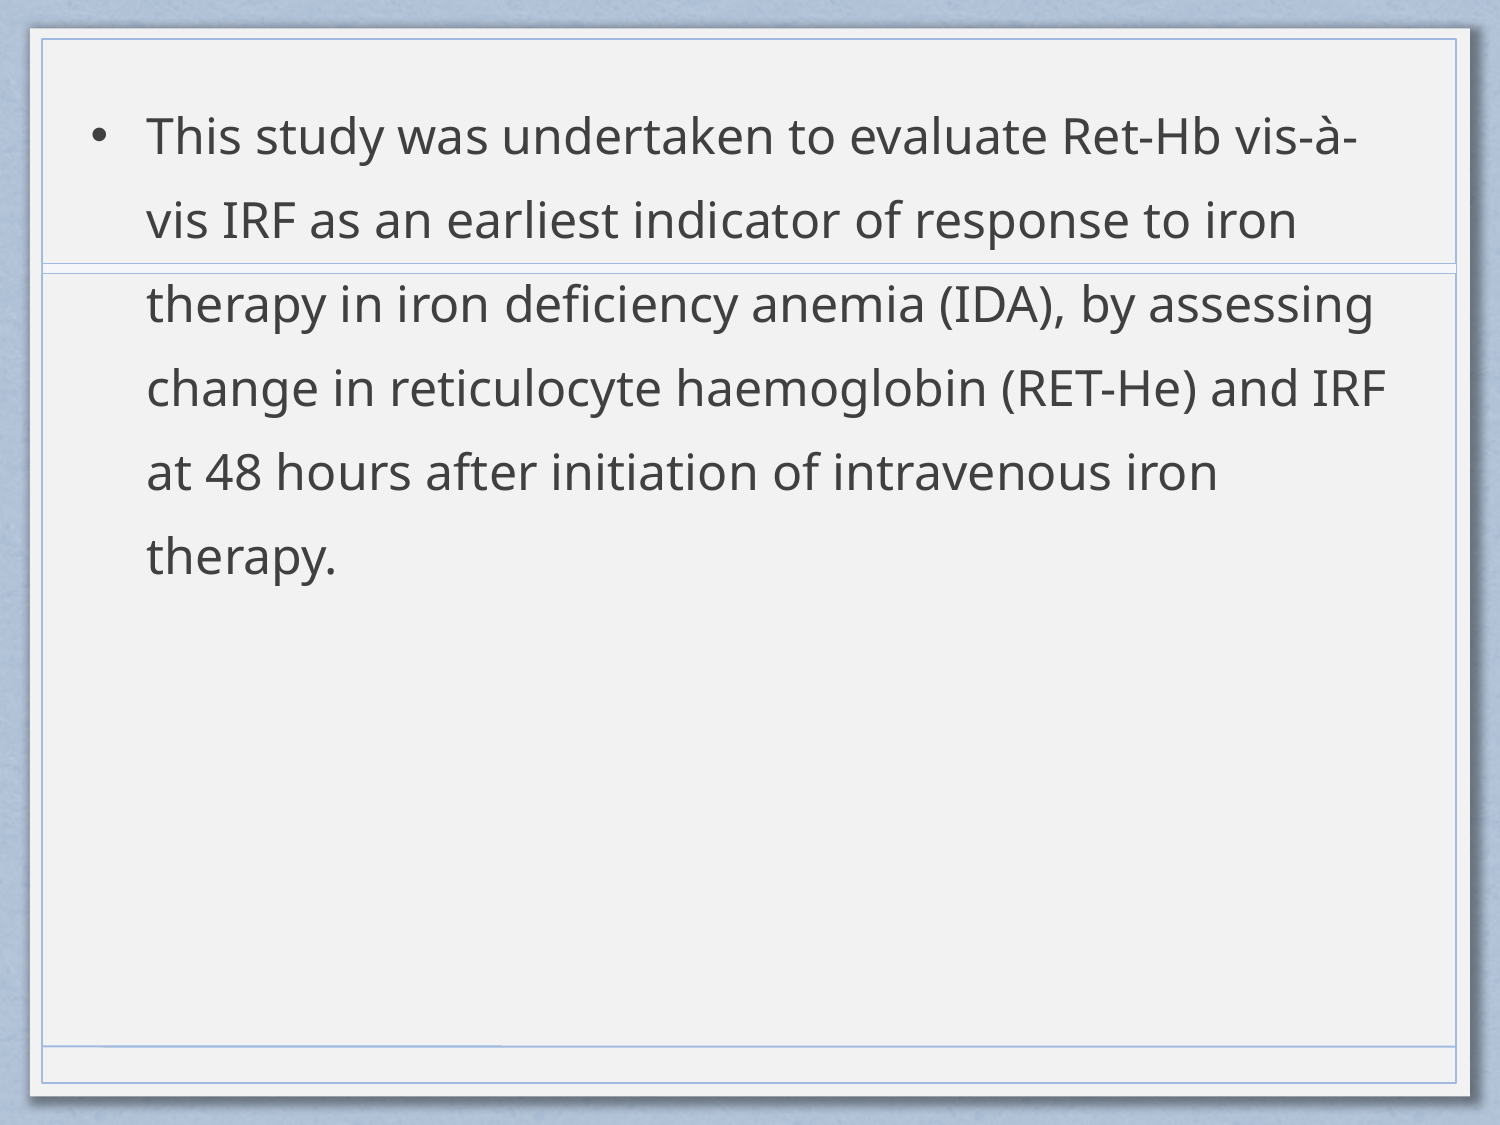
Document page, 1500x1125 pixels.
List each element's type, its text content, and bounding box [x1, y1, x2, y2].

list This study was undertaken to evaluate Ret-Hb vis-à-vis IRF as an earliest indicator of response to iron therapy in iron deficiency anemia (IDA), by assessing change in reticulocyte haemoglobin (RET-He) and IRF at 48 hours after initiation of intravenous iron therapy. [75, 72, 1425, 1037]
